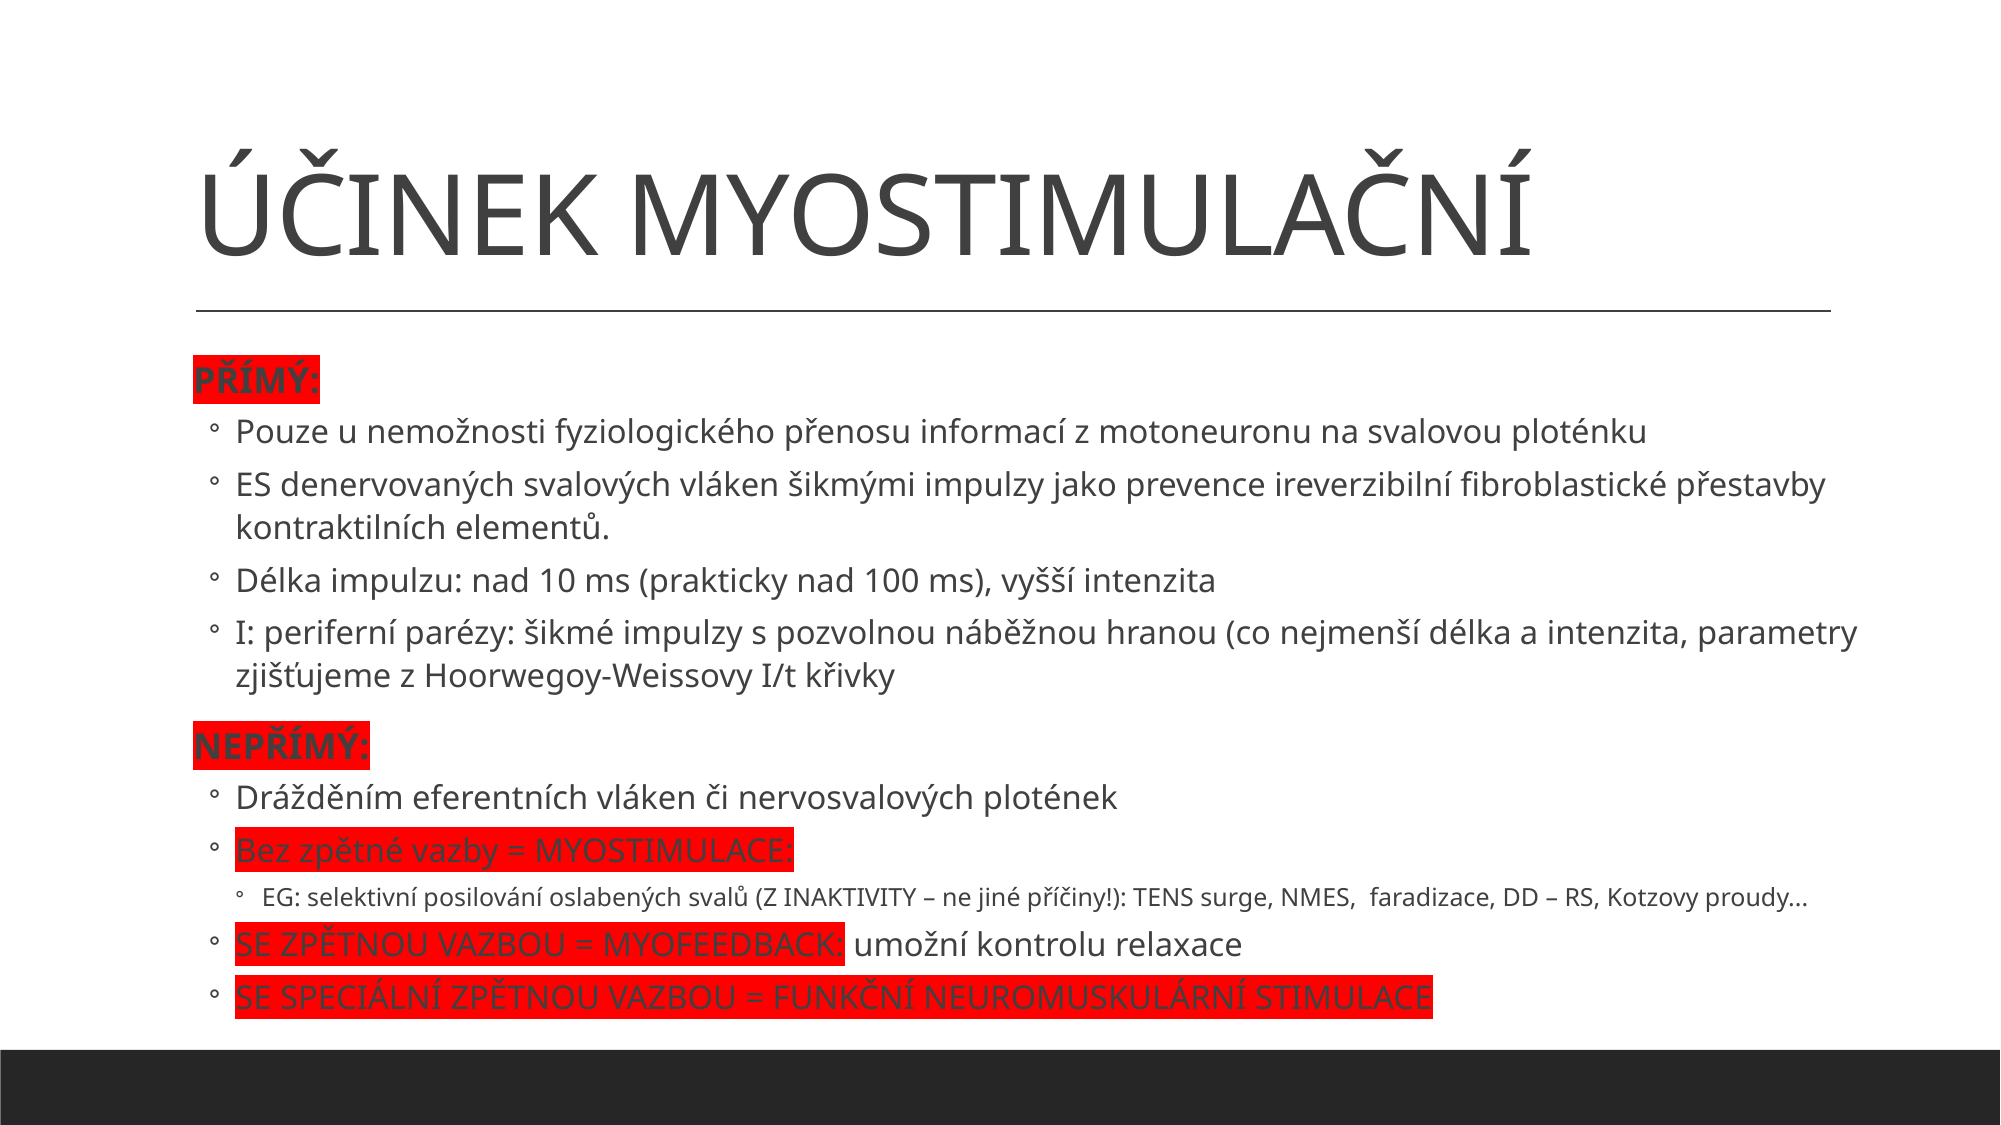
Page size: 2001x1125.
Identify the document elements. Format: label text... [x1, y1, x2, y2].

title ÚČINEK MYOSTIMULAČNÍ [180, 47, 1830, 285]
list PŘÍMÝ: Pouze u nemožnosti fyziologického přenosu informací z motoneuronu na svalovou ploténku ES denervovaných svalových vláken šikmými impulzy jako prevence ireverzibilní fibroblastické přestavby kontraktilních elementů. Délka impulzu: nad 10 ms (prakticky nad 100 ms), vyšší intenzita I: periferní parézy: šikmé impulzy s pozvolnou náběžnou hranou (co nejmenší délka a intenzita, parametry zjišťujeme z Hoorwegoy-Weissovy I/t křivky NEPŘÍMÝ: Drážděním eferentních vláken či nervosvalových plotének Bez zpětné vazby = MYOSTIMULACE: EG: selektivní posilování oslabených svalů (Z INAKTIVITY – ne jiné příčiny!): TENS surge, NMES, faradizace, DD – RS, Kotzovy proudy... SE ZPĚTNOU VAZBOU = MYOFEEDBACK: umožní kontrolu relaxace SE SPECIÁLNÍ ZPĚTNOU VAZBOU = FUNKČNÍ NEUROMUSKULÁRNÍ STIMULACE [180, 345, 1888, 1029]
